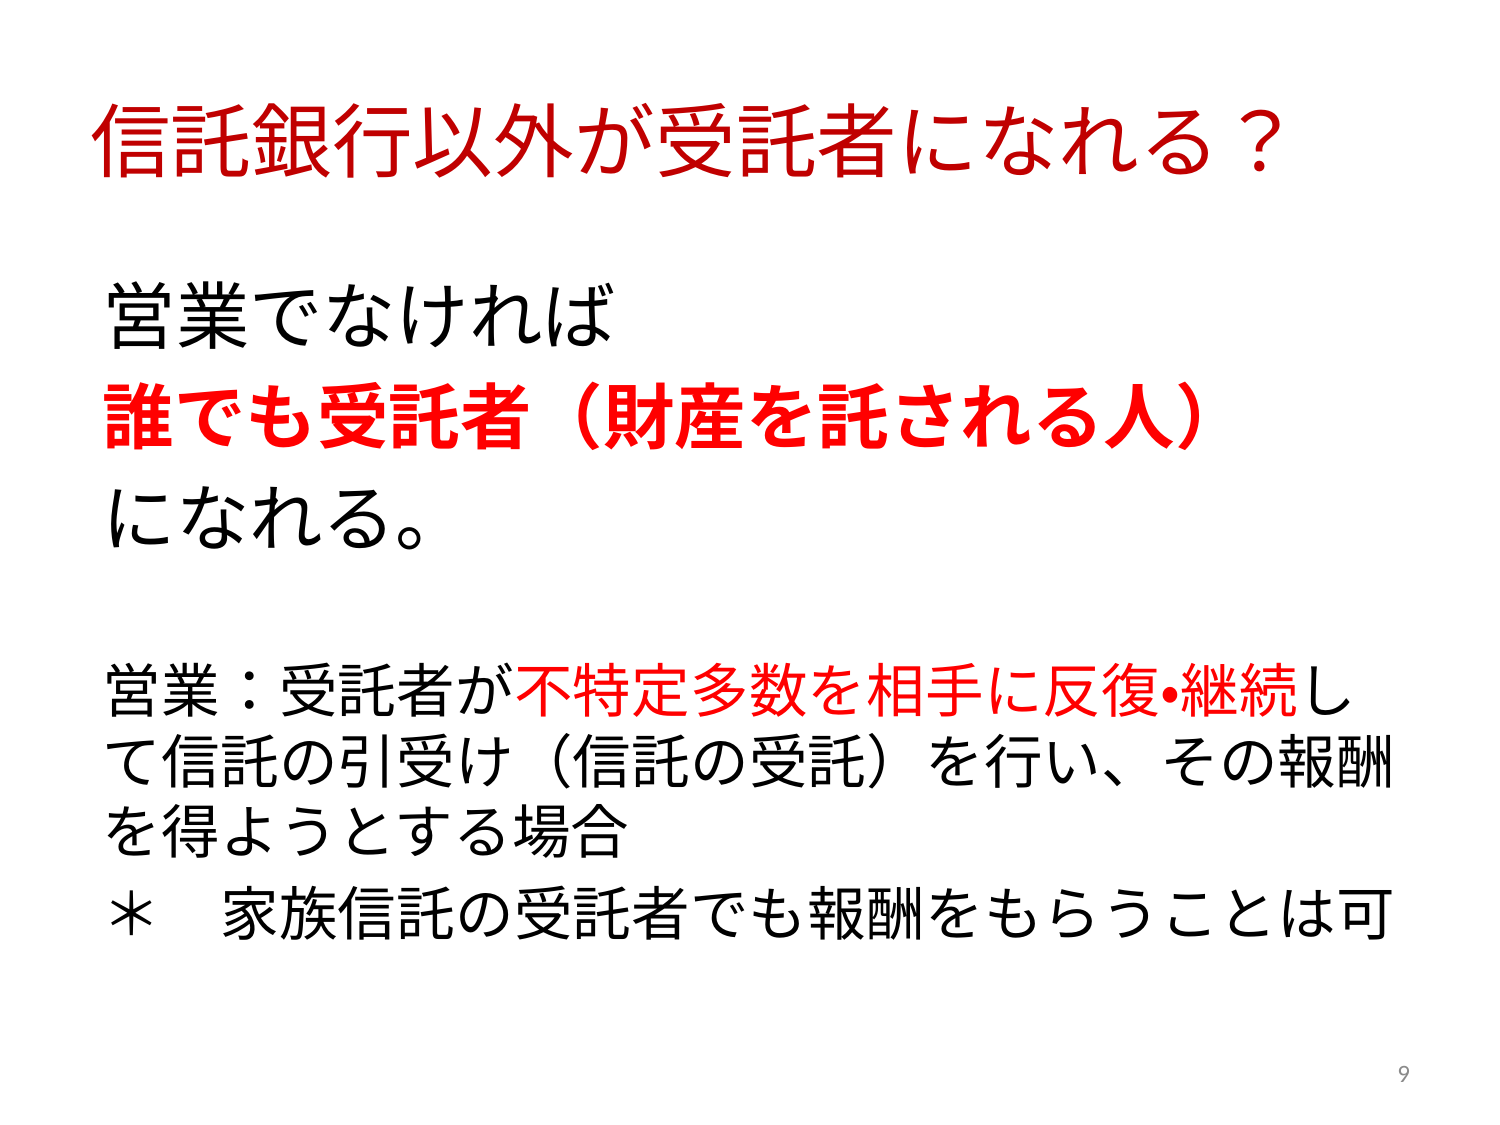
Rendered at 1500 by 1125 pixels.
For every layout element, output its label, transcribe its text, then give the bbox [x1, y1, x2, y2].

list 営業でなければ 誰でも受託者（財産を託される人） になれる。 営業：受託者が不特定多数を相手に反復・継続して信託の引受け（信託の受託）を行い、その報酬を得ようとする場合 ＊ 家族信託の受託者でも報酬をもらうことは可 [75, 262, 1425, 1005]
slide_number 9 [1074, 1042, 1425, 1103]
title 信託銀行以外が受託者になれる？ [75, 45, 1425, 233]
